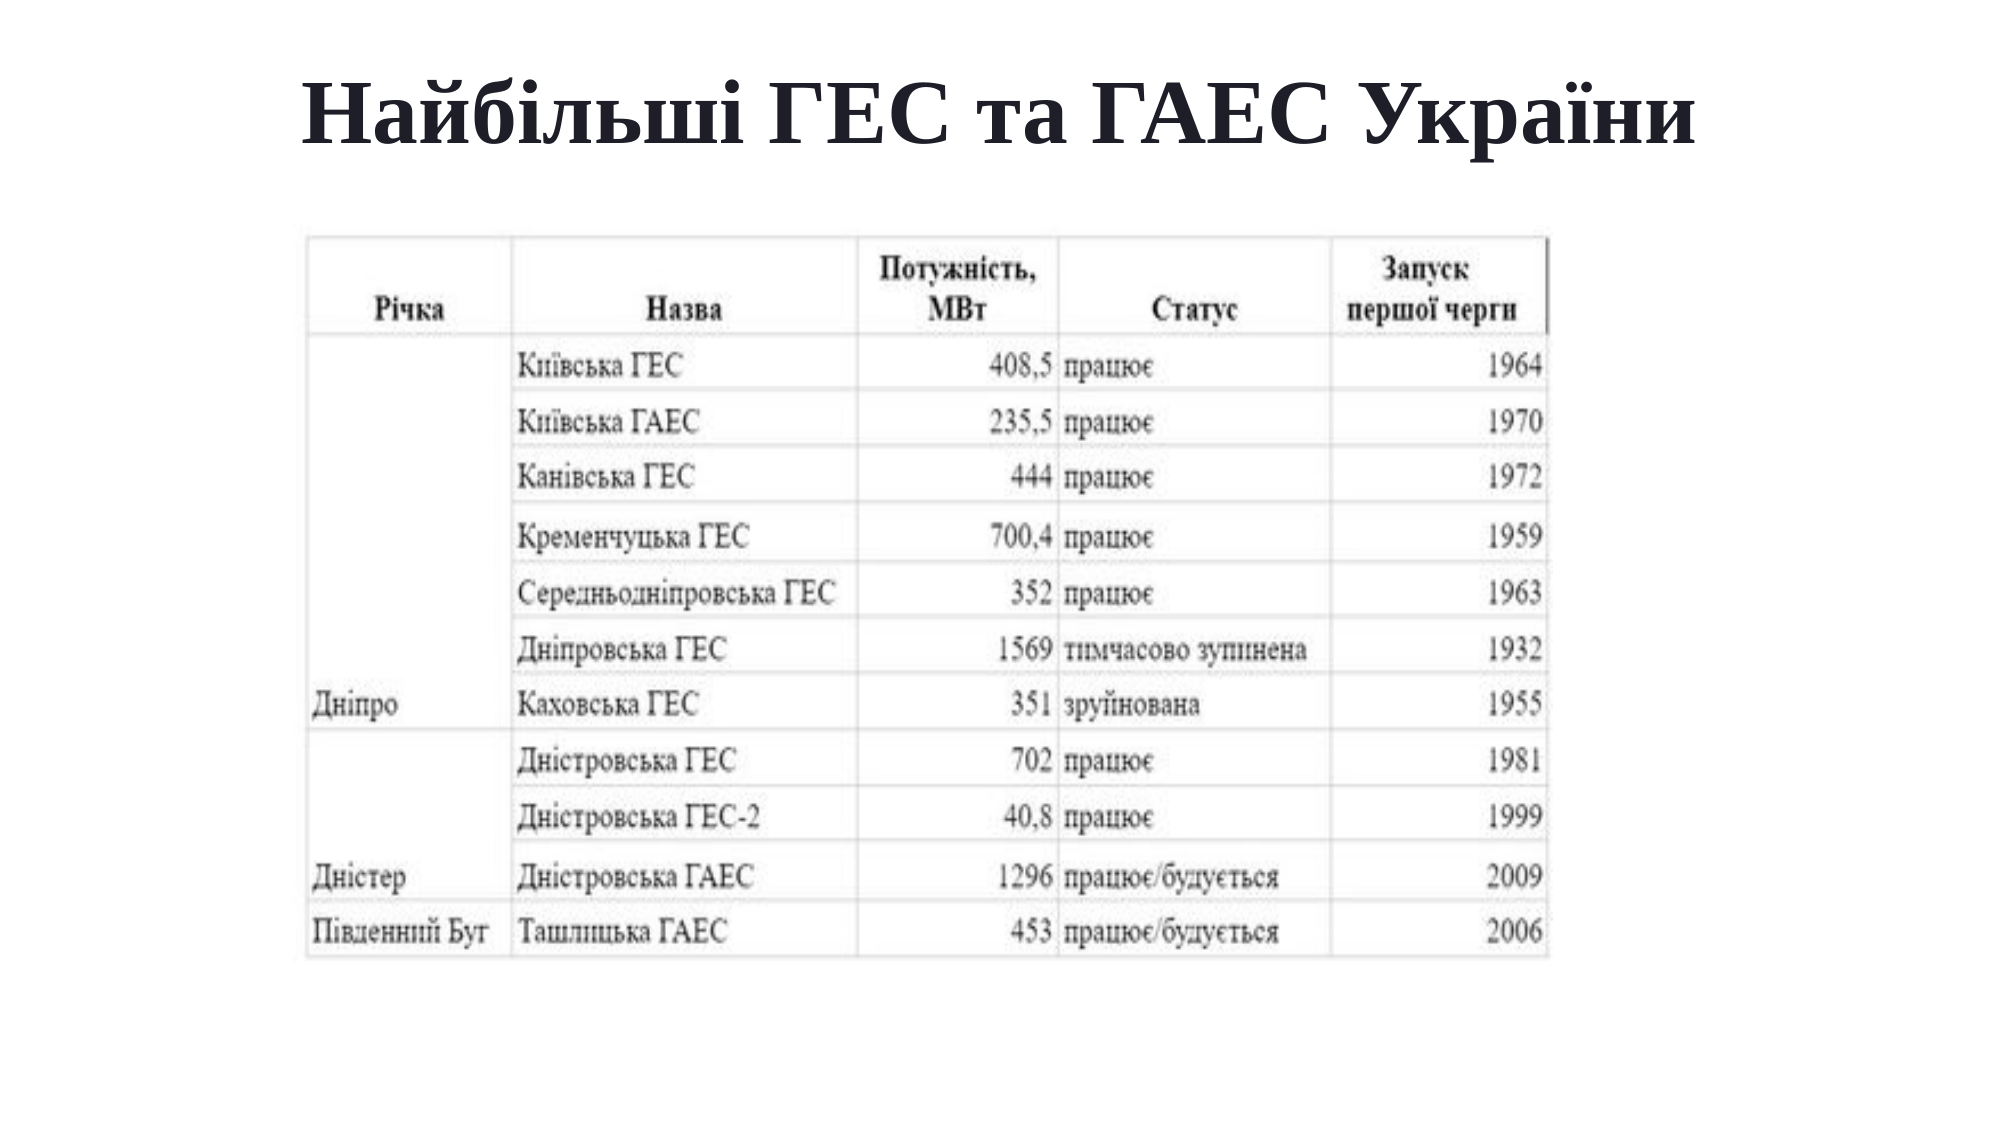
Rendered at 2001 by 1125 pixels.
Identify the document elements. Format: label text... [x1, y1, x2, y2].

title Найбільші ГЕС та ГАЕС України [137, 59, 1863, 278]
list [276, 225, 1553, 964]
